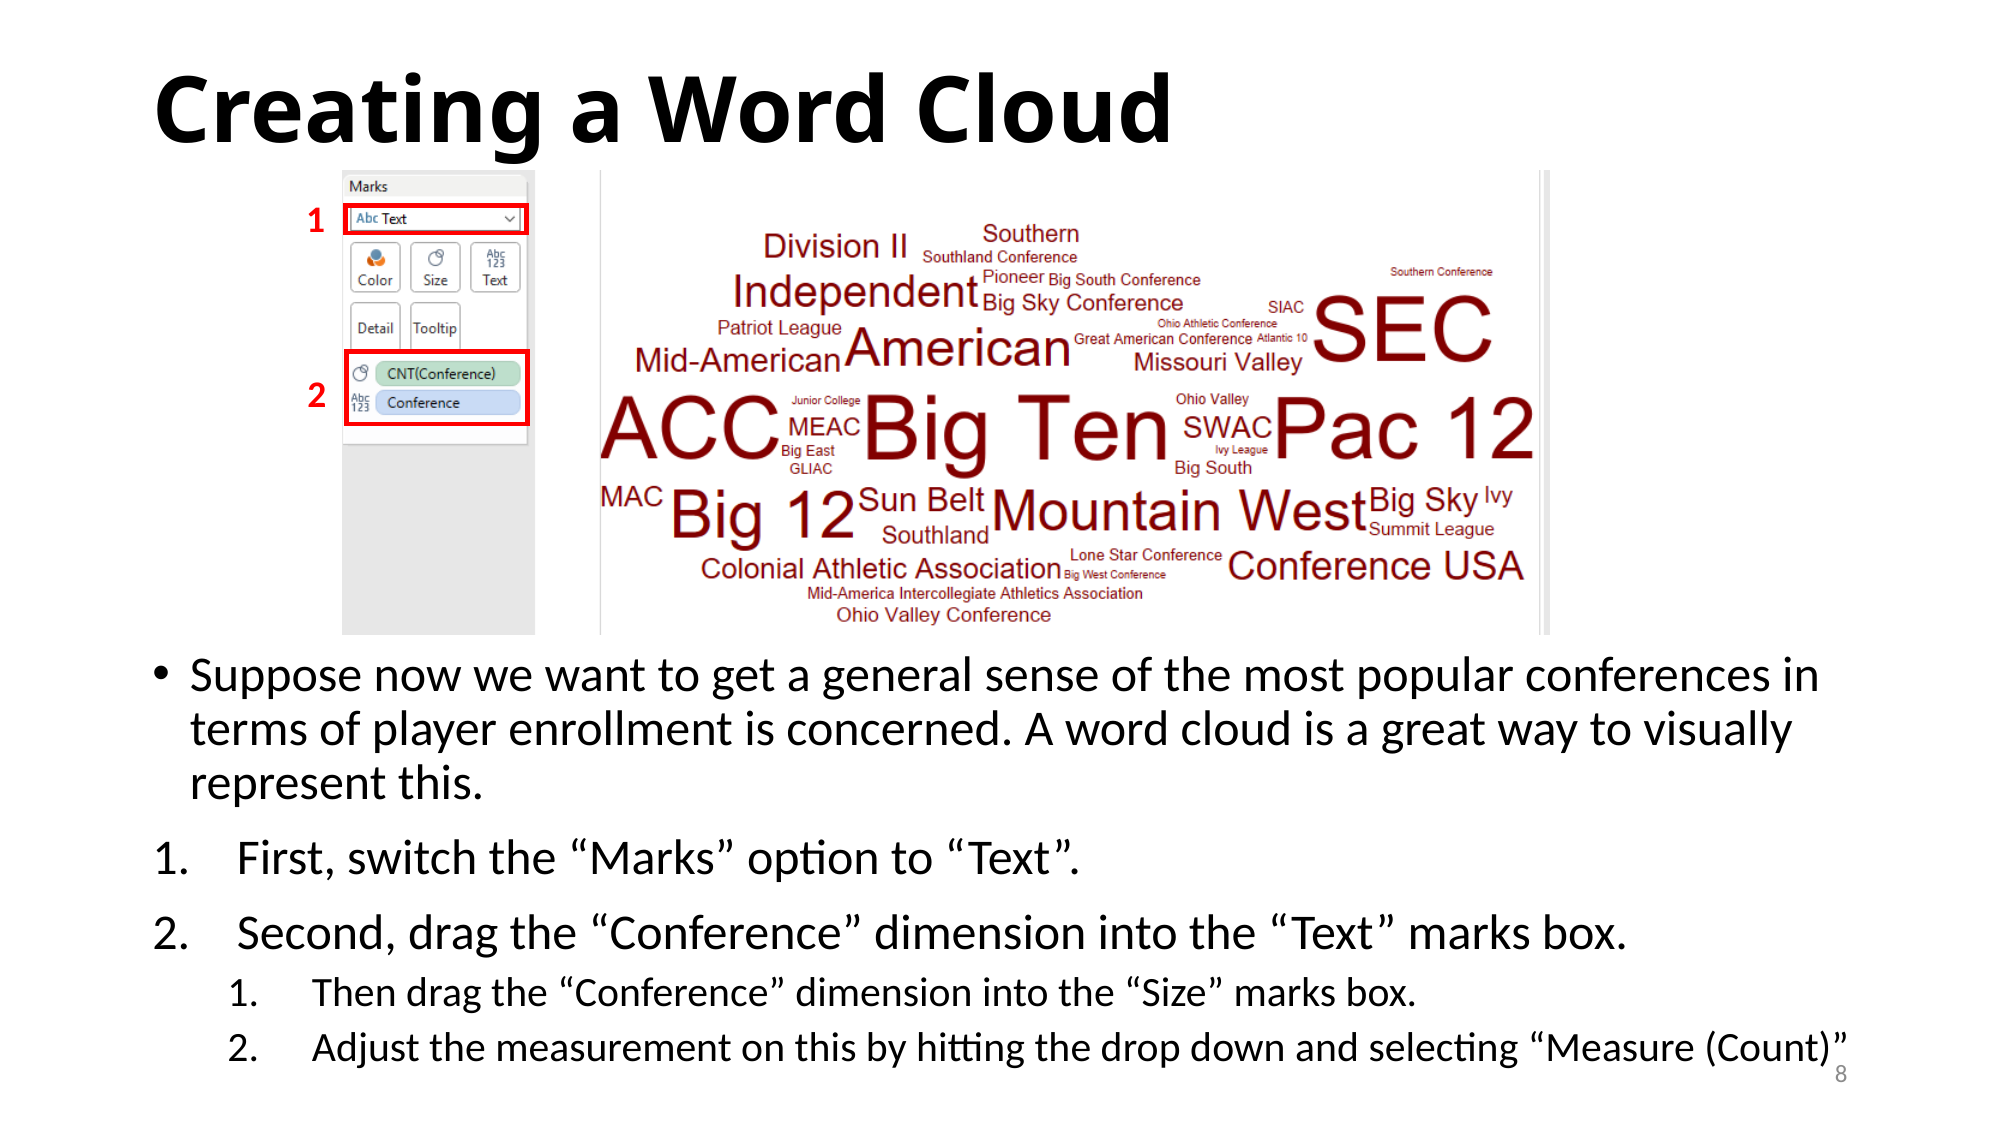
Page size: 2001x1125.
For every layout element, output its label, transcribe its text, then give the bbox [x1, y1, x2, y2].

slide_number 8 [1412, 1042, 1863, 1103]
title Creating a Word Cloud [137, 3, 1863, 222]
text_box 1 [291, 187, 342, 248]
list Suppose now we want to get a general sense of the most popular conferences in terms of player enrollment is concerned. A word cloud is a great way to visually represent this. First, switch the “Marks” option to “Text”. Second, drag the “Conference” dimension into the “Text” marks box. Then drag the “Conference” dimension into the “Size” marks box. Adjust the measurement on this by hitting the drop down and selecting “Measure (Count)” [137, 641, 1904, 1072]
picture [342, 170, 1550, 635]
text_box 2 [292, 362, 342, 423]
